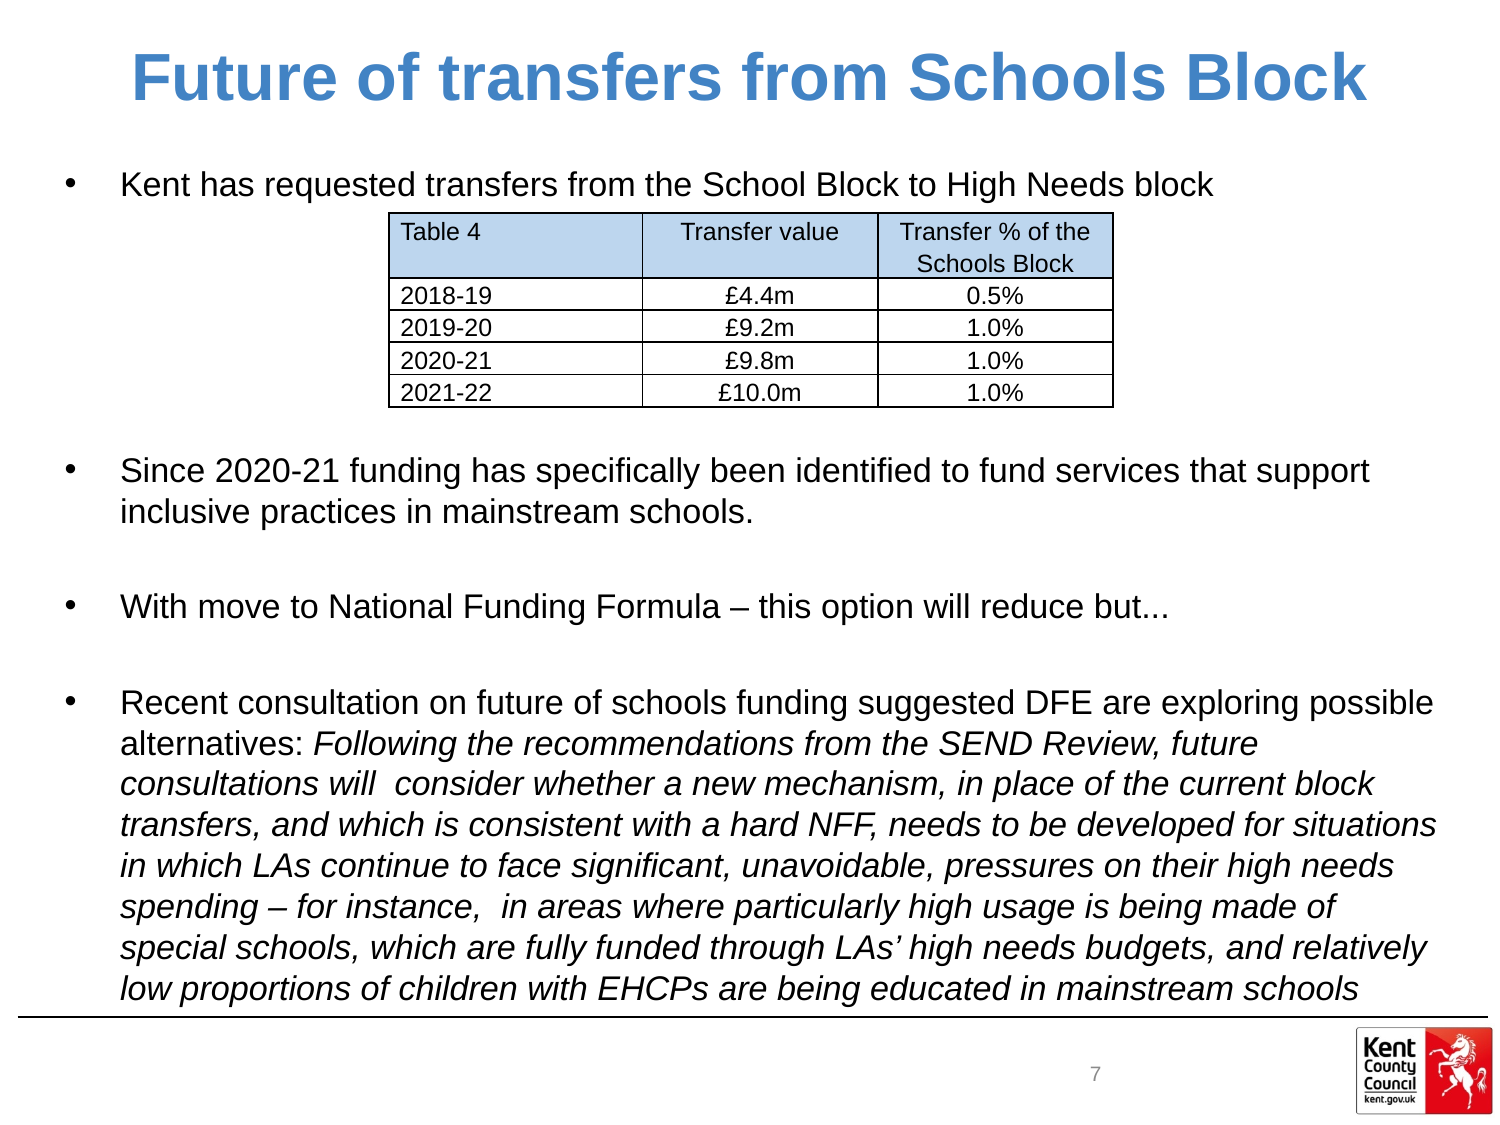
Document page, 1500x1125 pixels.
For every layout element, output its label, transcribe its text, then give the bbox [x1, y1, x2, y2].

text_box Kent has requested transfers from the School Block to High Needs block Since 2020-21 funding has specifically been identified to fund services that support inclusive practices in mainstream schools. With move to National Funding Formula – this option will reduce but... Recent consultation on future of schools funding suggested DFE are exploring possible alternatives: Following the recommendations from the SEND Review, future consultations will consider whether a new mechanism, in place of the current block transfers, and which is consistent with a hard NFF, needs to be developed for situations in which LAs continue to face significant, unavoidable, pressures on their high needs spending – for instance, in areas where particularly high usage is being made of special schools, which are fully funded through LAs’ high needs budgets, and relatively low proportions of children with EHCPs are being educated in mainstream schools [49, 155, 1453, 1049]
table_cell 1.0% [879, 311, 1112, 341]
table_header Transfer value [643, 214, 877, 277]
table_cell £10.0m [643, 375, 877, 406]
table_header Table 4 [390, 214, 642, 277]
table_cell £9.8m [643, 343, 877, 374]
table_cell 1.0% [879, 343, 1112, 374]
table_cell £4.4m [643, 279, 877, 309]
picture [1353, 1023, 1495, 1118]
table_cell 2018-19 [390, 279, 642, 309]
table_cell 2019-20 [390, 311, 642, 341]
table_cell £9.2m [643, 311, 877, 341]
title Future of transfers from Schools Block [38, 0, 1462, 168]
table_cell 1.0% [879, 375, 1112, 406]
table_cell 0.5% [879, 279, 1112, 309]
table_cell 2021-22 [390, 375, 642, 406]
table_header Transfer % of the Schools Block [879, 214, 1112, 277]
slide_number 7 [1074, 1049, 1425, 1103]
table_cell 2020-21 [390, 343, 642, 374]
